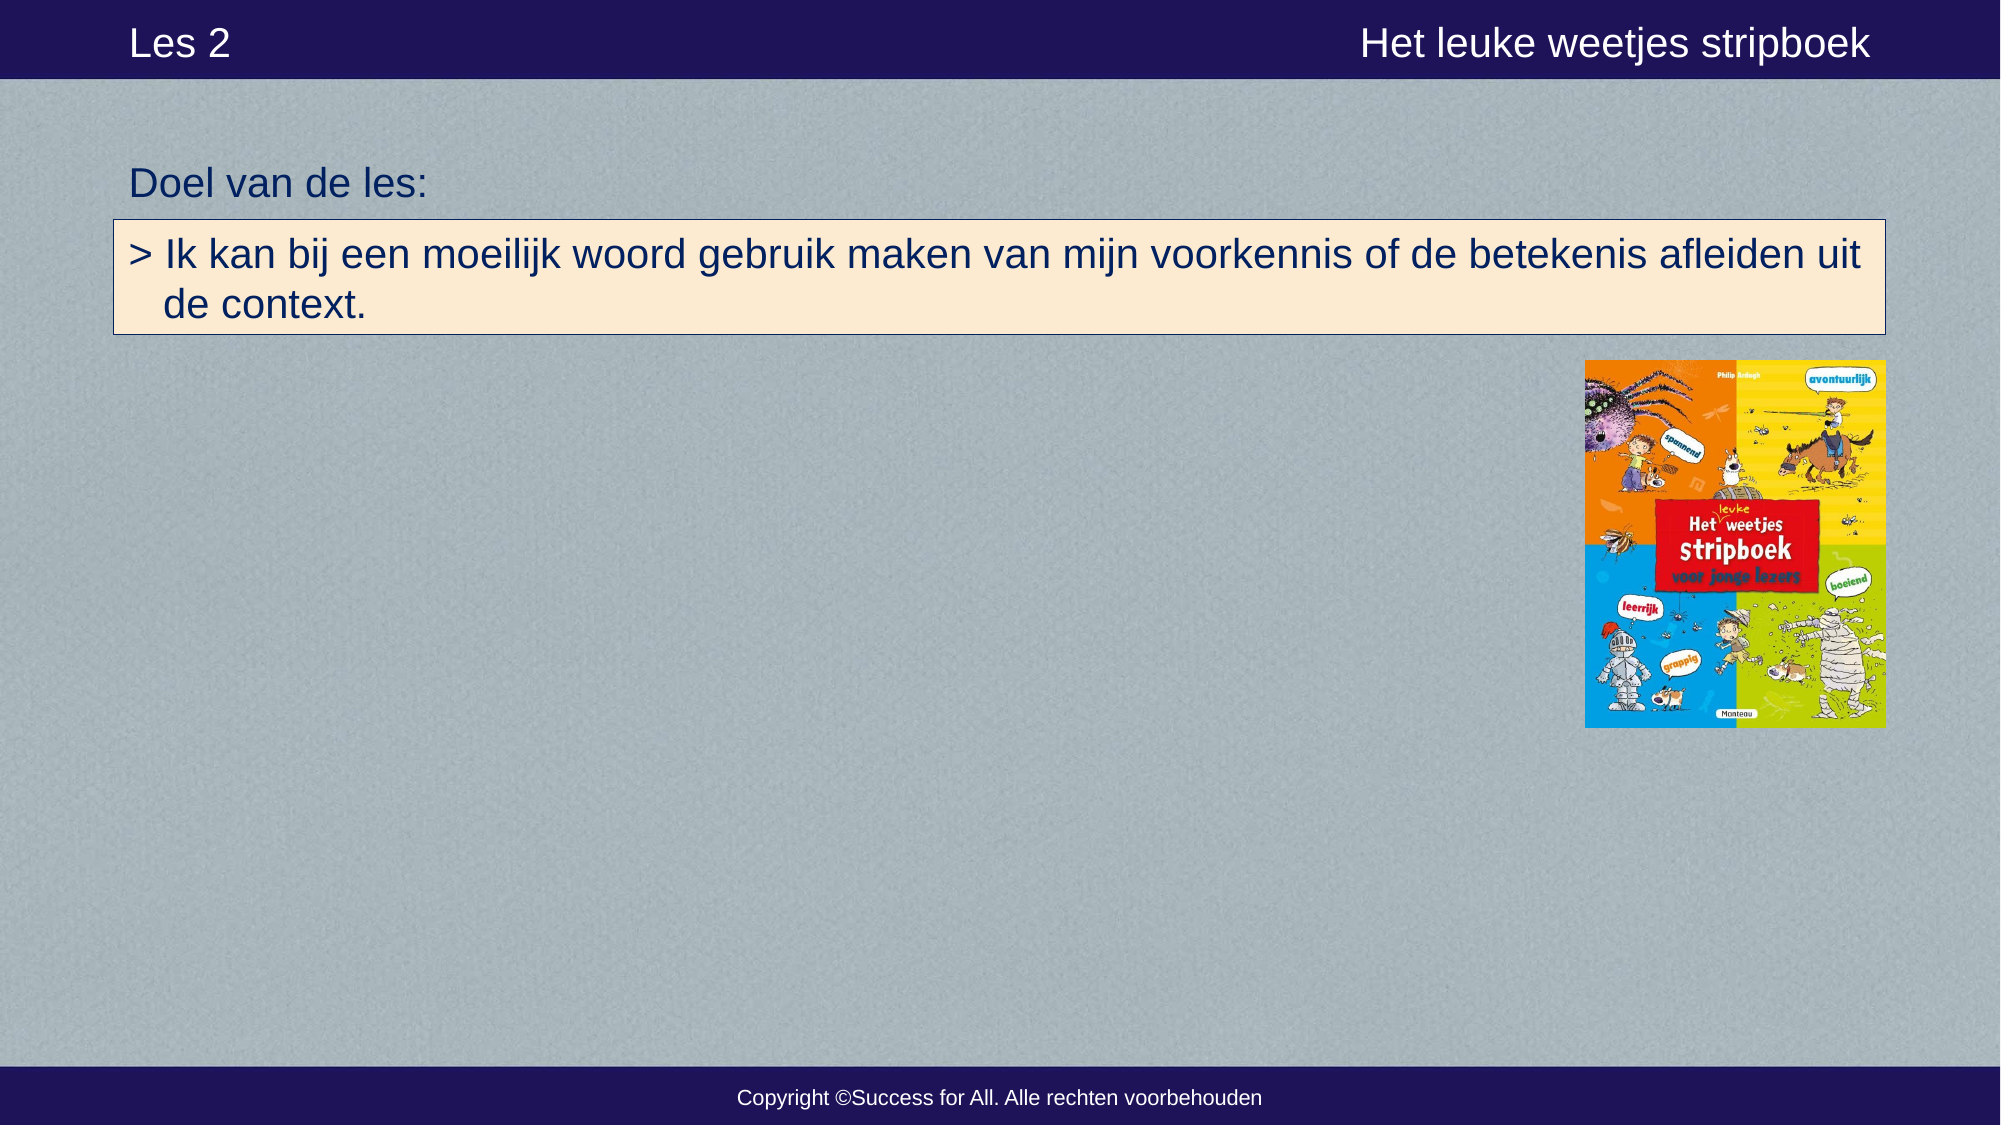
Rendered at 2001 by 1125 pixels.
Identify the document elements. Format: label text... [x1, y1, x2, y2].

picture [0, 0, 2001, 1125]
text_box Het leuke weetjes stripboek [999, 8, 1886, 73]
text_box Copyright ©Success for All. Alle rechten voorbehouden [0, 1076, 2000, 1125]
text_box > Ik kan bij een moeilijk woord gebruik maken van mijn voorkennis of de betekenis afleiden uit de context. [113, 219, 1886, 335]
text_box Doel van de les: [113, 148, 1635, 214]
text_box Les 2 [114, 8, 354, 73]
